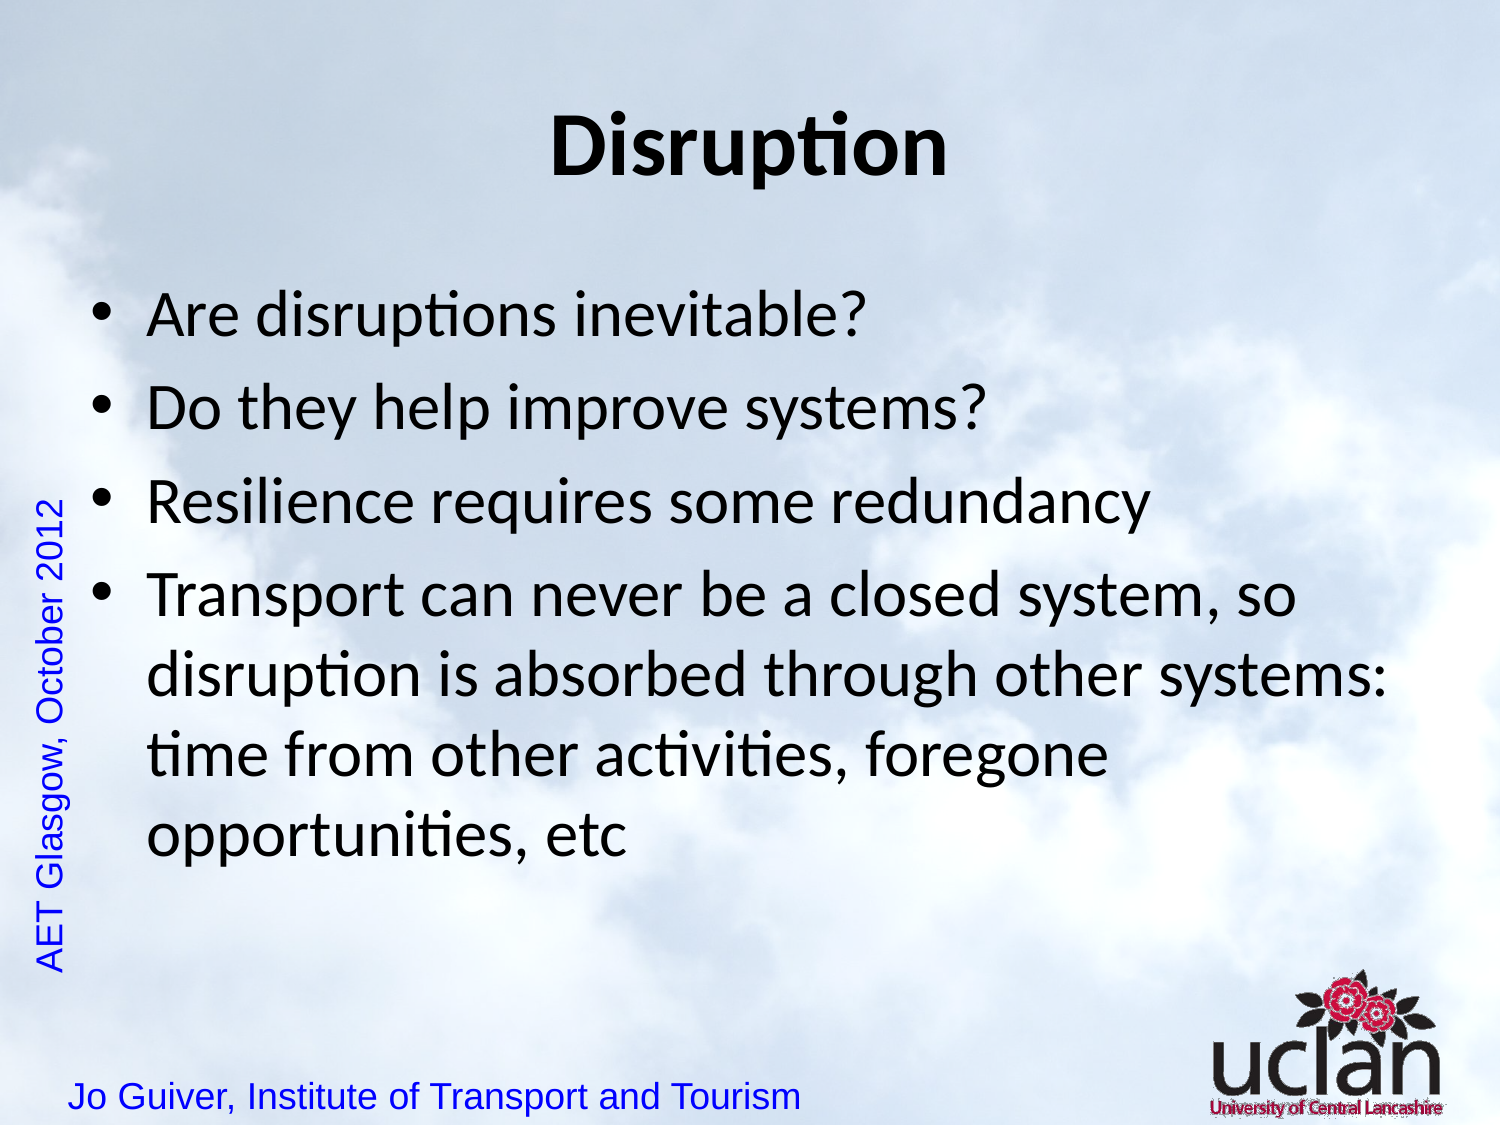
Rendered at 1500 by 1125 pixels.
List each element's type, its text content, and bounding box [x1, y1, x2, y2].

list Are disruptions inevitable? Do they help improve systems? Resilience requires some redundancy Transport can never be a closed system, so disruption is absorbed through other systems: time from other activities, foregone opportunities, etc [74, 262, 1426, 1006]
title Disruption [74, 44, 1426, 233]
